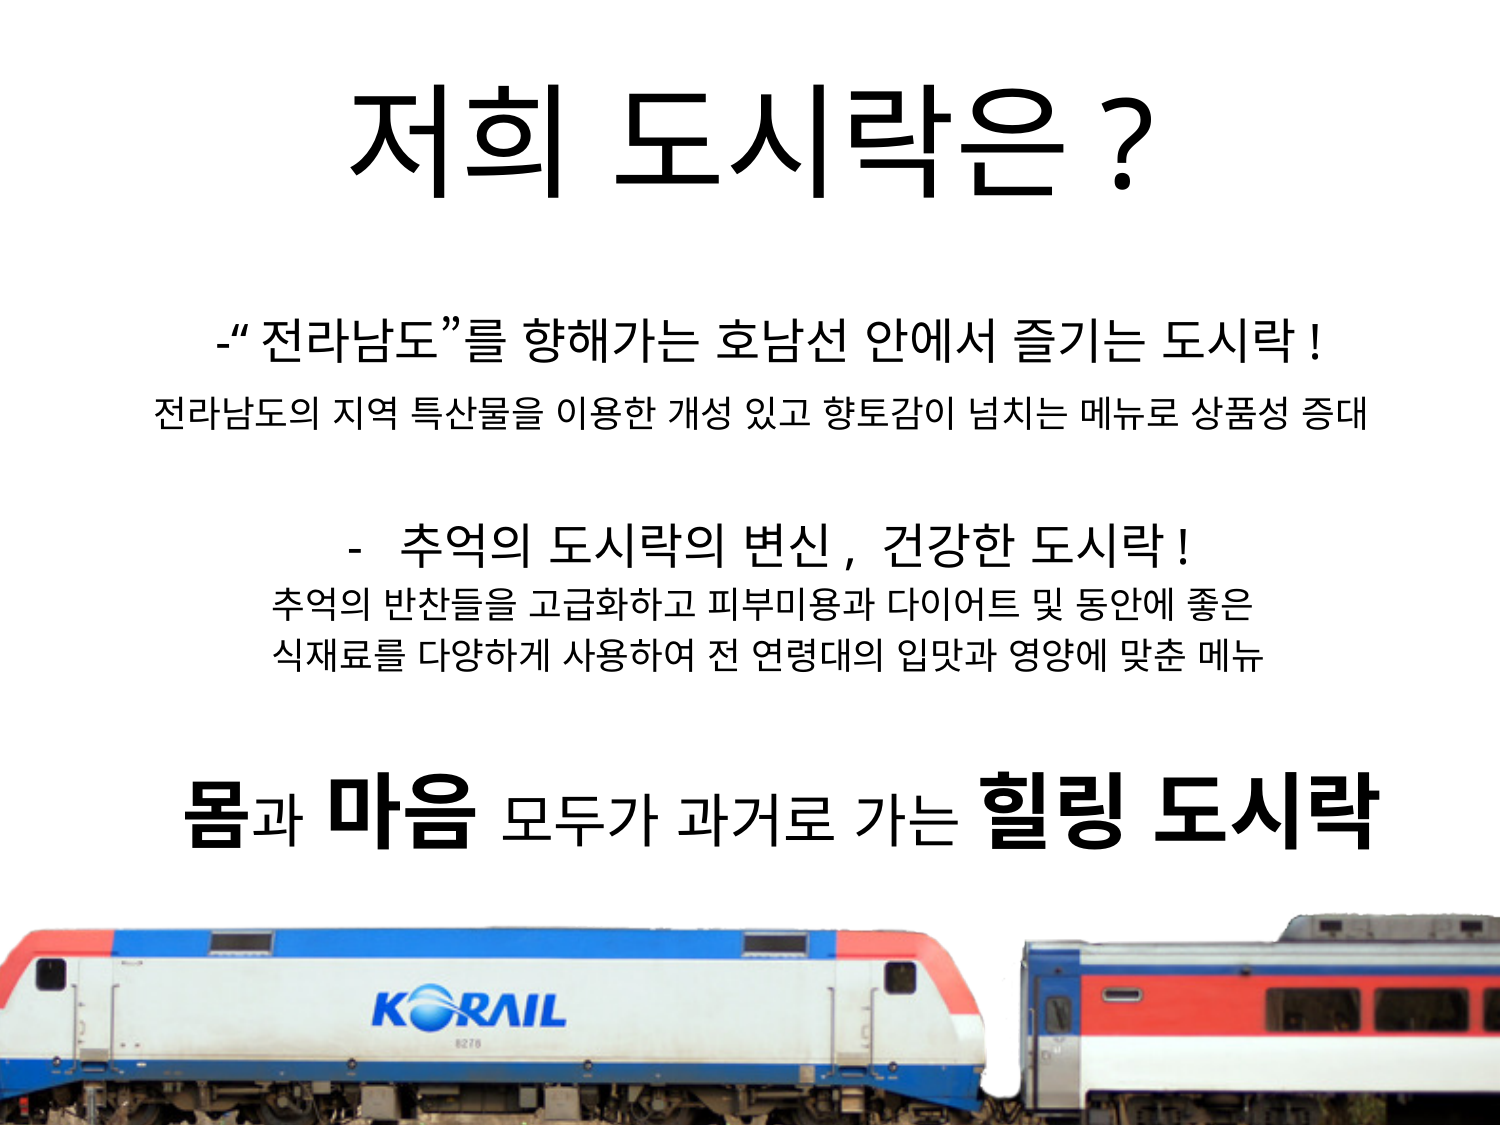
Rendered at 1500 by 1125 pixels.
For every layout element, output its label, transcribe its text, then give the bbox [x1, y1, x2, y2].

picture [0, 881, 1500, 1125]
text_box 몸과 마음 모두가 과거로 가는 힐링 도시락 [159, 751, 1406, 867]
list -“전라남도”를 향해가는 호남선 안에서 즐기는 도시락! 전라남도의 지역 특산물을 이용한 개성 있고 향토감이 넘치는 메뉴로 상품성 증대 - 추억의 도시락의 변신, 건강한 도시락! 추억의 반찬들을 고급화하고 피부미용과 다이어트 및 동안에 좋은 식재료를 다양하게 사용하여 전 연령대의 입맛과 영양에 맞춘 메뉴 [76, 302, 1461, 686]
title 저희 도시락은? [75, 45, 1425, 233]
